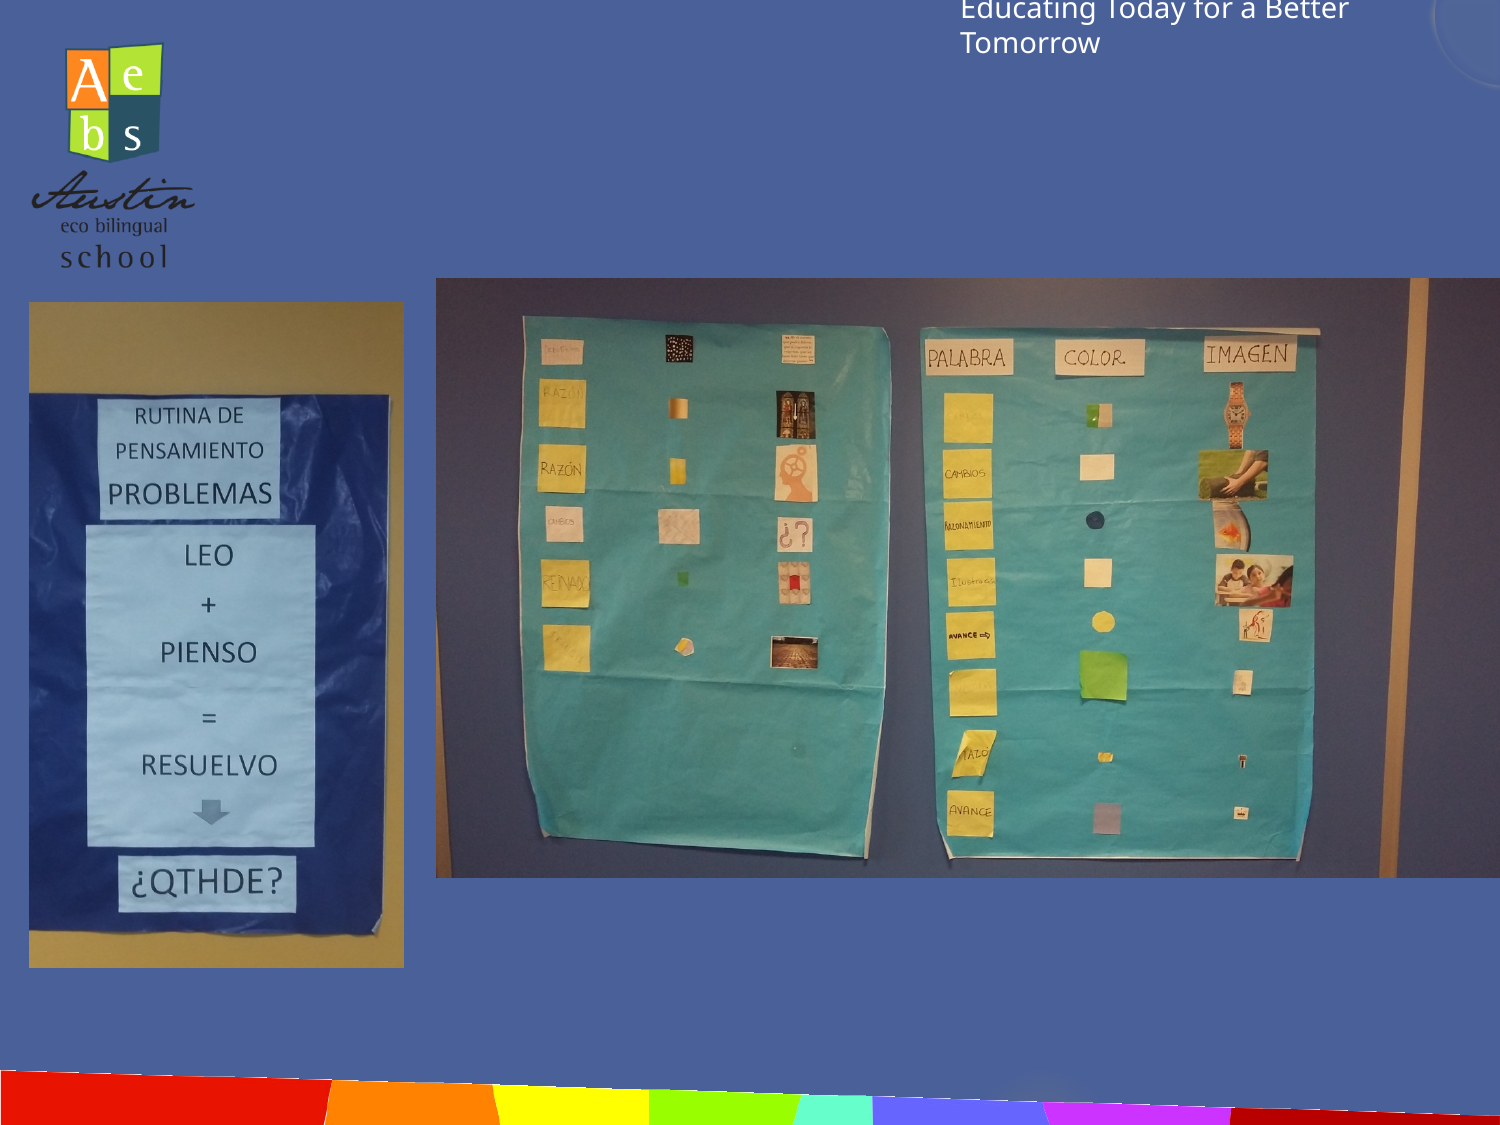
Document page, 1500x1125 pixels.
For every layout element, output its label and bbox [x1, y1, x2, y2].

list [28, 302, 404, 968]
picture [435, 278, 1500, 879]
picture [31, 42, 195, 268]
picture [0, 1070, 1500, 1125]
